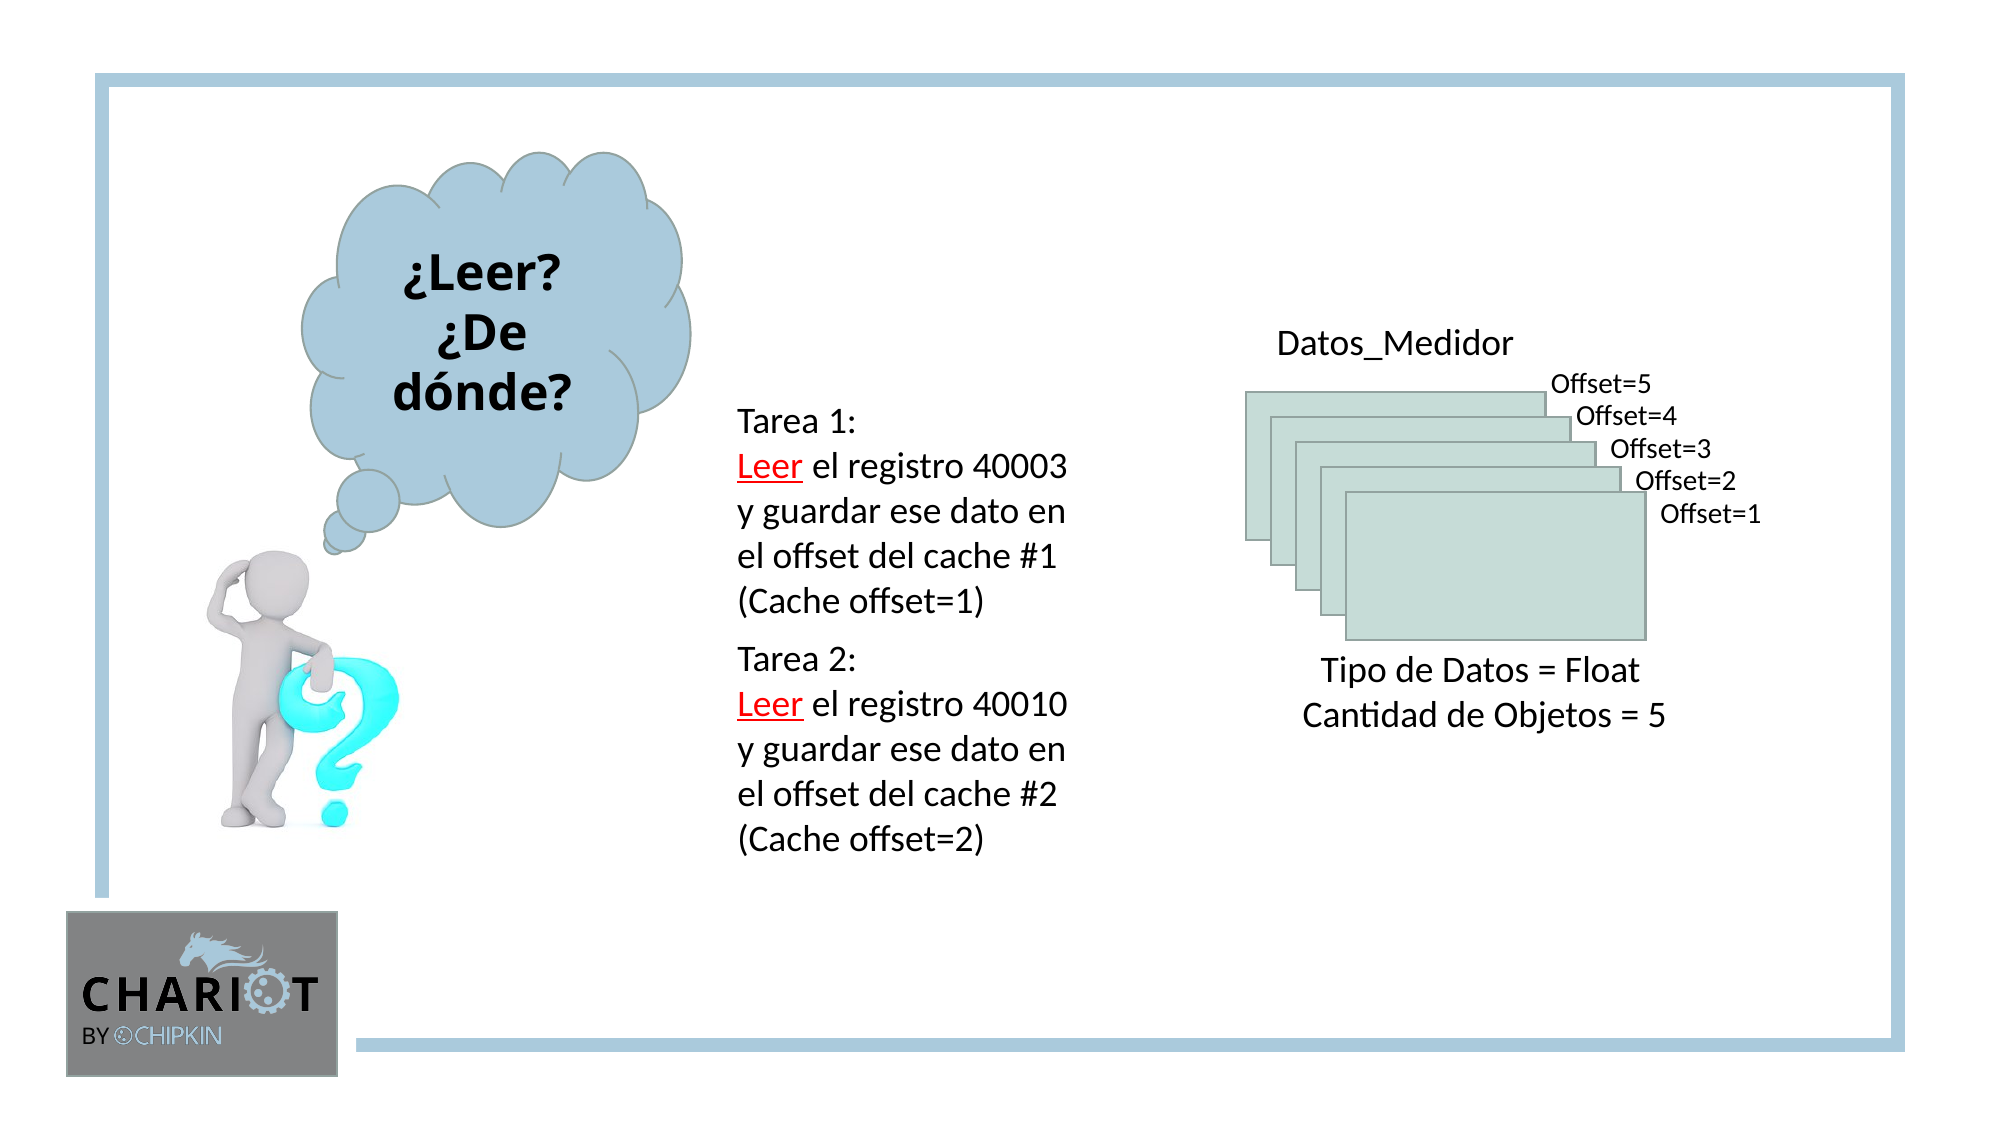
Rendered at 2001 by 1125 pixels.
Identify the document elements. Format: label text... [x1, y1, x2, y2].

text_box [101, 79, 1899, 1046]
text_box Offset=1 [1645, 487, 1787, 537]
picture [145, 537, 450, 842]
text_box [74, 897, 357, 1085]
text_box [1345, 491, 1647, 641]
text_box [1295, 441, 1595, 591]
text_box Tipo de Datos = Float Cantidad de Objetos = 5 [1258, 637, 1711, 742]
text_box ¿Leer? ¿De dónde? [300, 151, 692, 537]
text_box BY [66, 1013, 154, 1057]
text_box [1245, 391, 1547, 541]
picture [83, 932, 318, 1014]
text_box Datos_Medidor [1245, 310, 1546, 371]
text_box Offset=4 [1561, 388, 1694, 439]
text_box Offset=5 [1536, 357, 1669, 407]
text_box Tarea 2: Leer el registro 40010 y guardar ese dato en el offset del cache #2 (Cache offset=2) [722, 626, 1094, 866]
text_box Offset=3 [1595, 421, 1728, 472]
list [114, 1026, 221, 1045]
text_box Offset=2 [1620, 454, 1753, 504]
text_box [66, 911, 338, 1077]
text_box Tarea 1: Leer el registro 40003 y guardar ese dato en el offset del cache #1 (Cache offset=1) [722, 388, 1092, 626]
text_box [1270, 416, 1572, 566]
text_box [1320, 466, 1620, 616]
